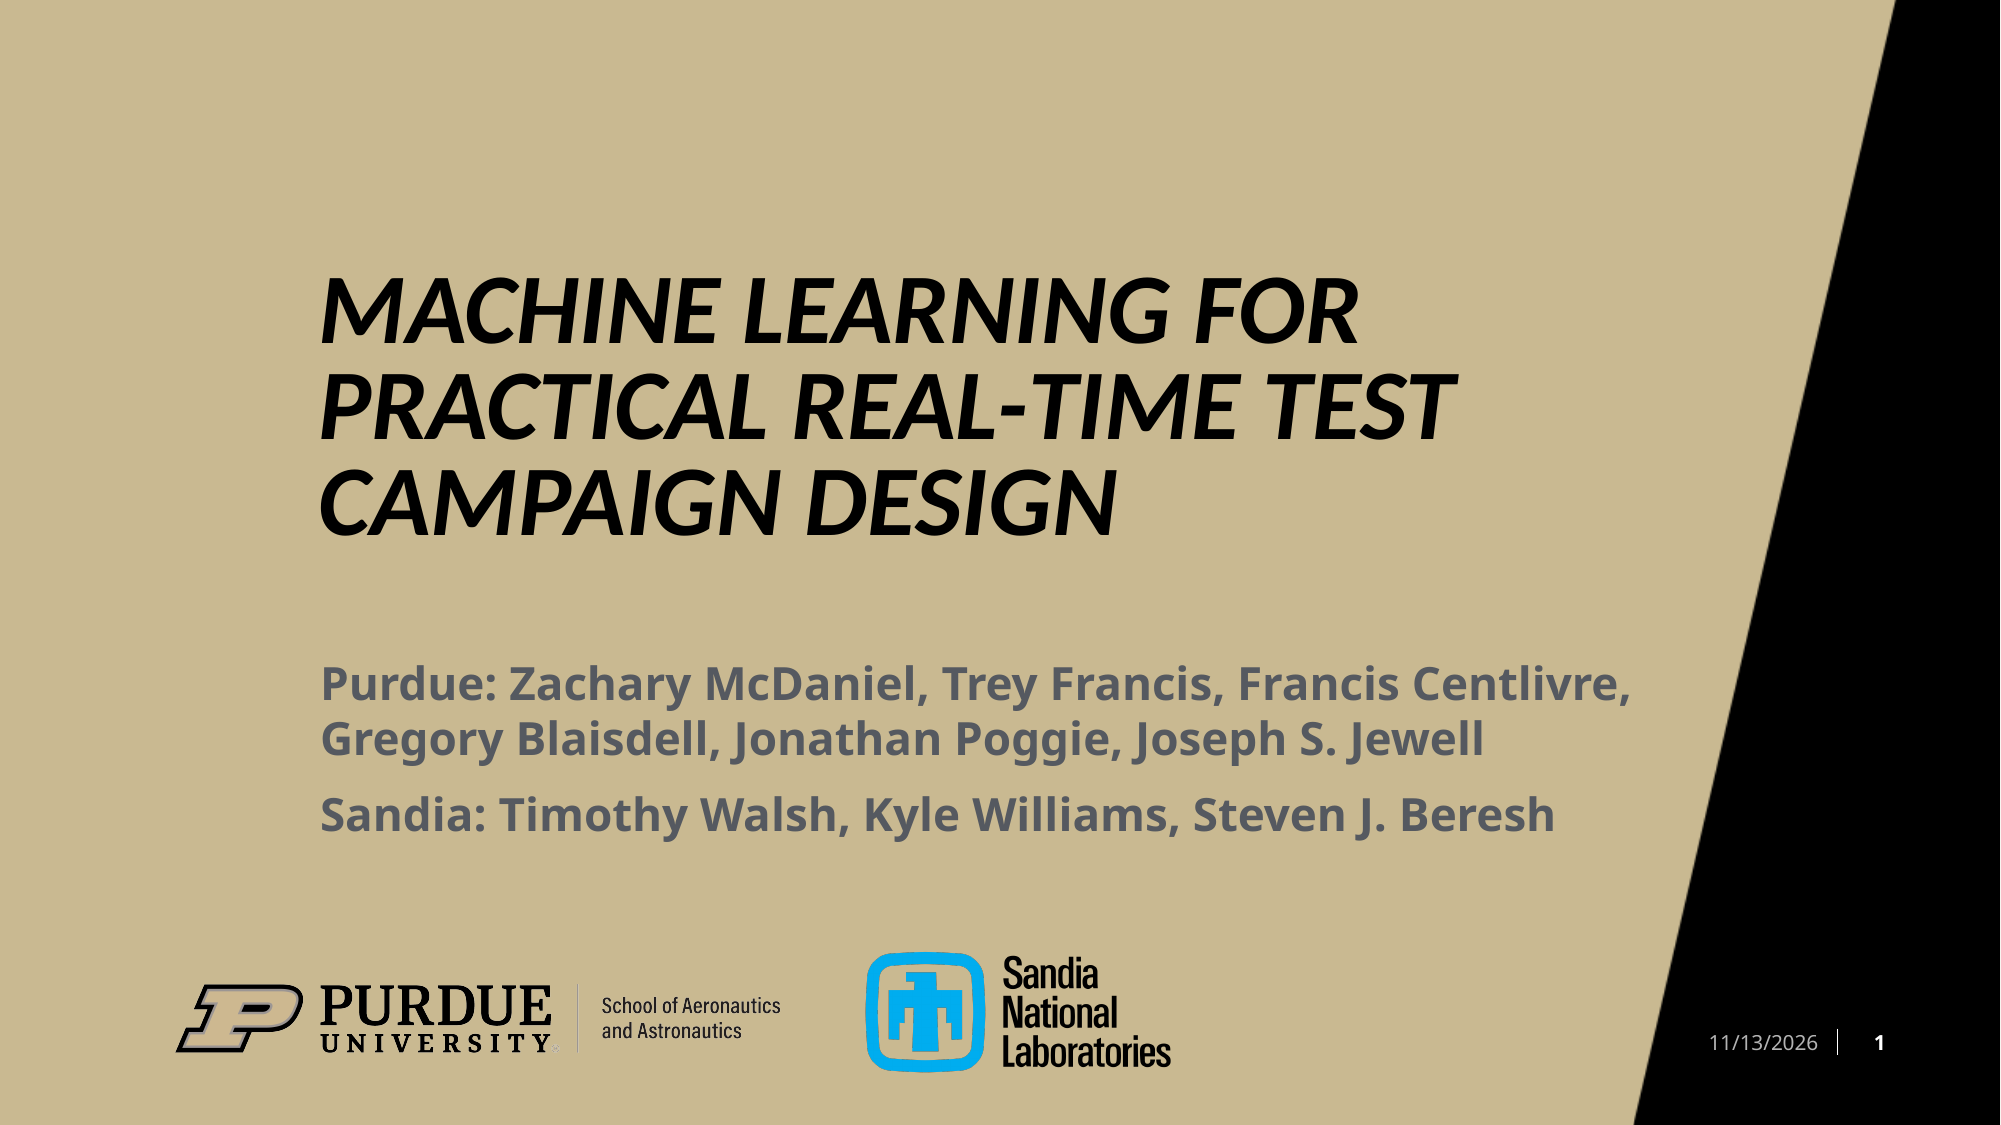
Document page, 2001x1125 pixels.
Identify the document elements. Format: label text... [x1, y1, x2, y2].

subtitle Purdue: Zachary McDaniel, Trey Francis, Francis Centlivre, Gregory Blaisdell, Jonathan Poggie, Joseph S. Jewell Sandia: Timothy Walsh, Kyle Williams, Steven J. Beresh [319, 654, 1635, 843]
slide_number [1665, 1017, 1834, 1071]
title Machine Learning for Practical Real-Time Test Campaign Design [316, 264, 1620, 563]
picture [175, 950, 1172, 1074]
slide_number 1 [1839, 1013, 1920, 1074]
